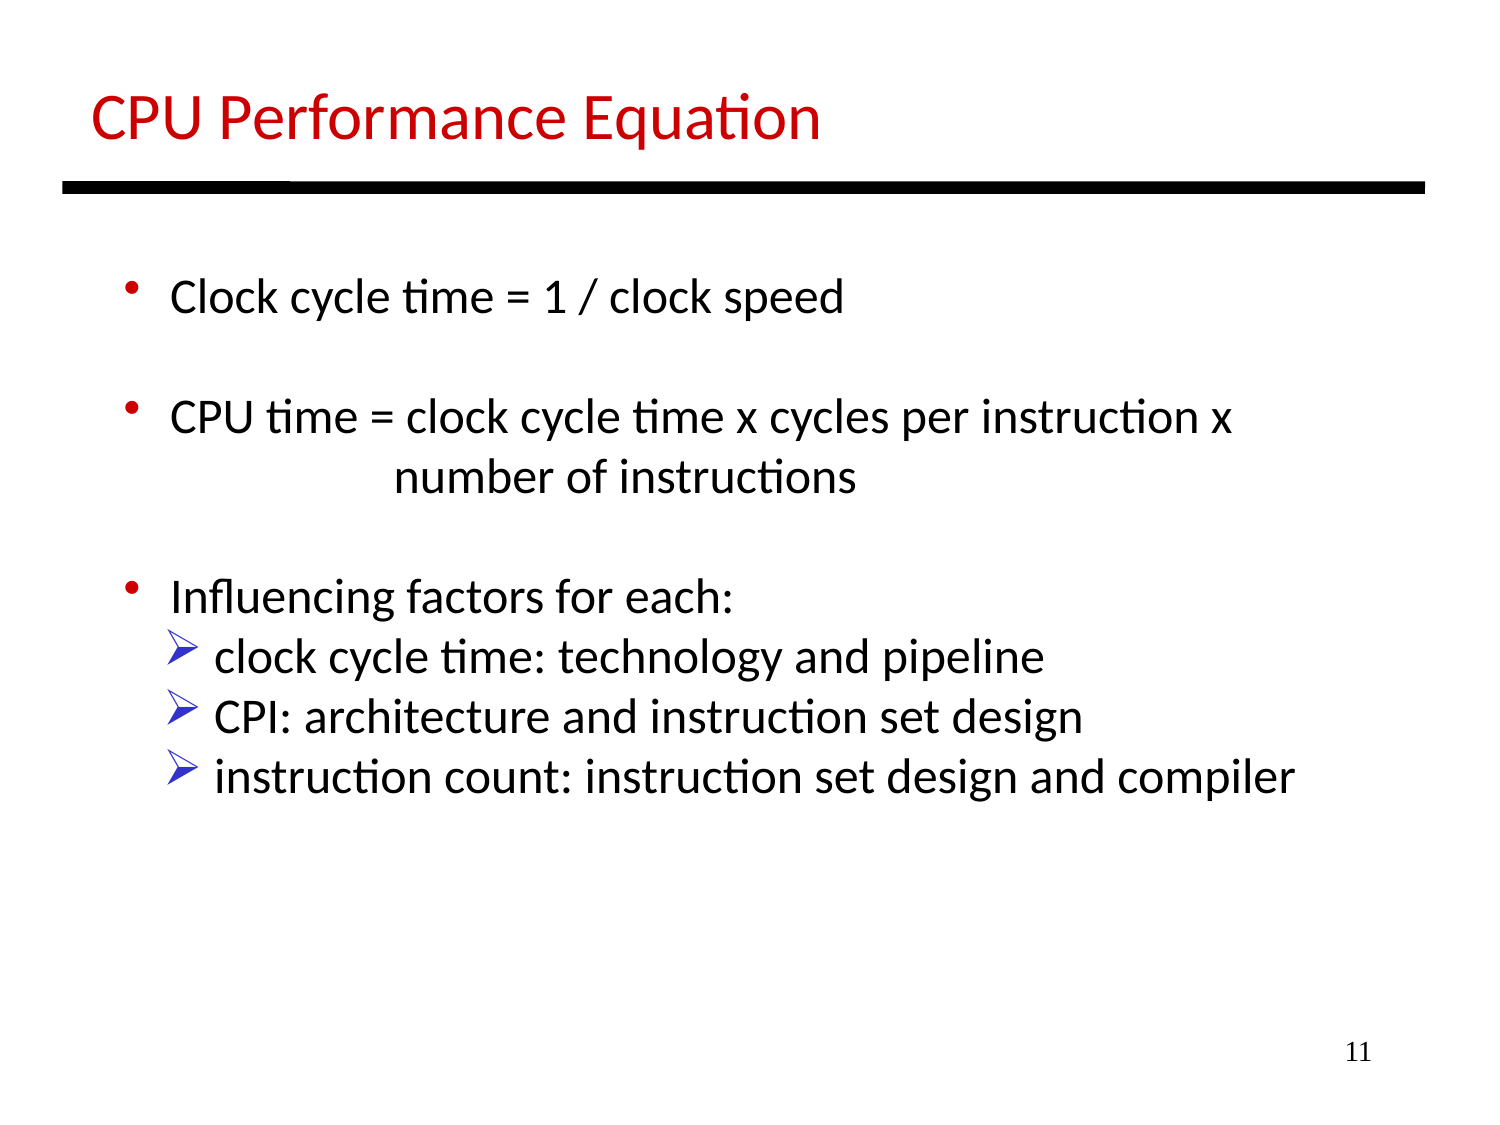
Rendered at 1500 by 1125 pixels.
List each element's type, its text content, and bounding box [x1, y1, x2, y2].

text_box Clock cycle time = 1 / clock speed CPU time = clock cycle time x cycles per instruction x number of instructions Influencing factors for each: clock cycle time: technology and pipeline CPI: architecture and instruction set design instruction count: instruction set design and compiler [108, 256, 1312, 932]
slide_number 11 [1074, 1024, 1388, 1101]
text_box CPU Performance Equation [76, 65, 839, 160]
